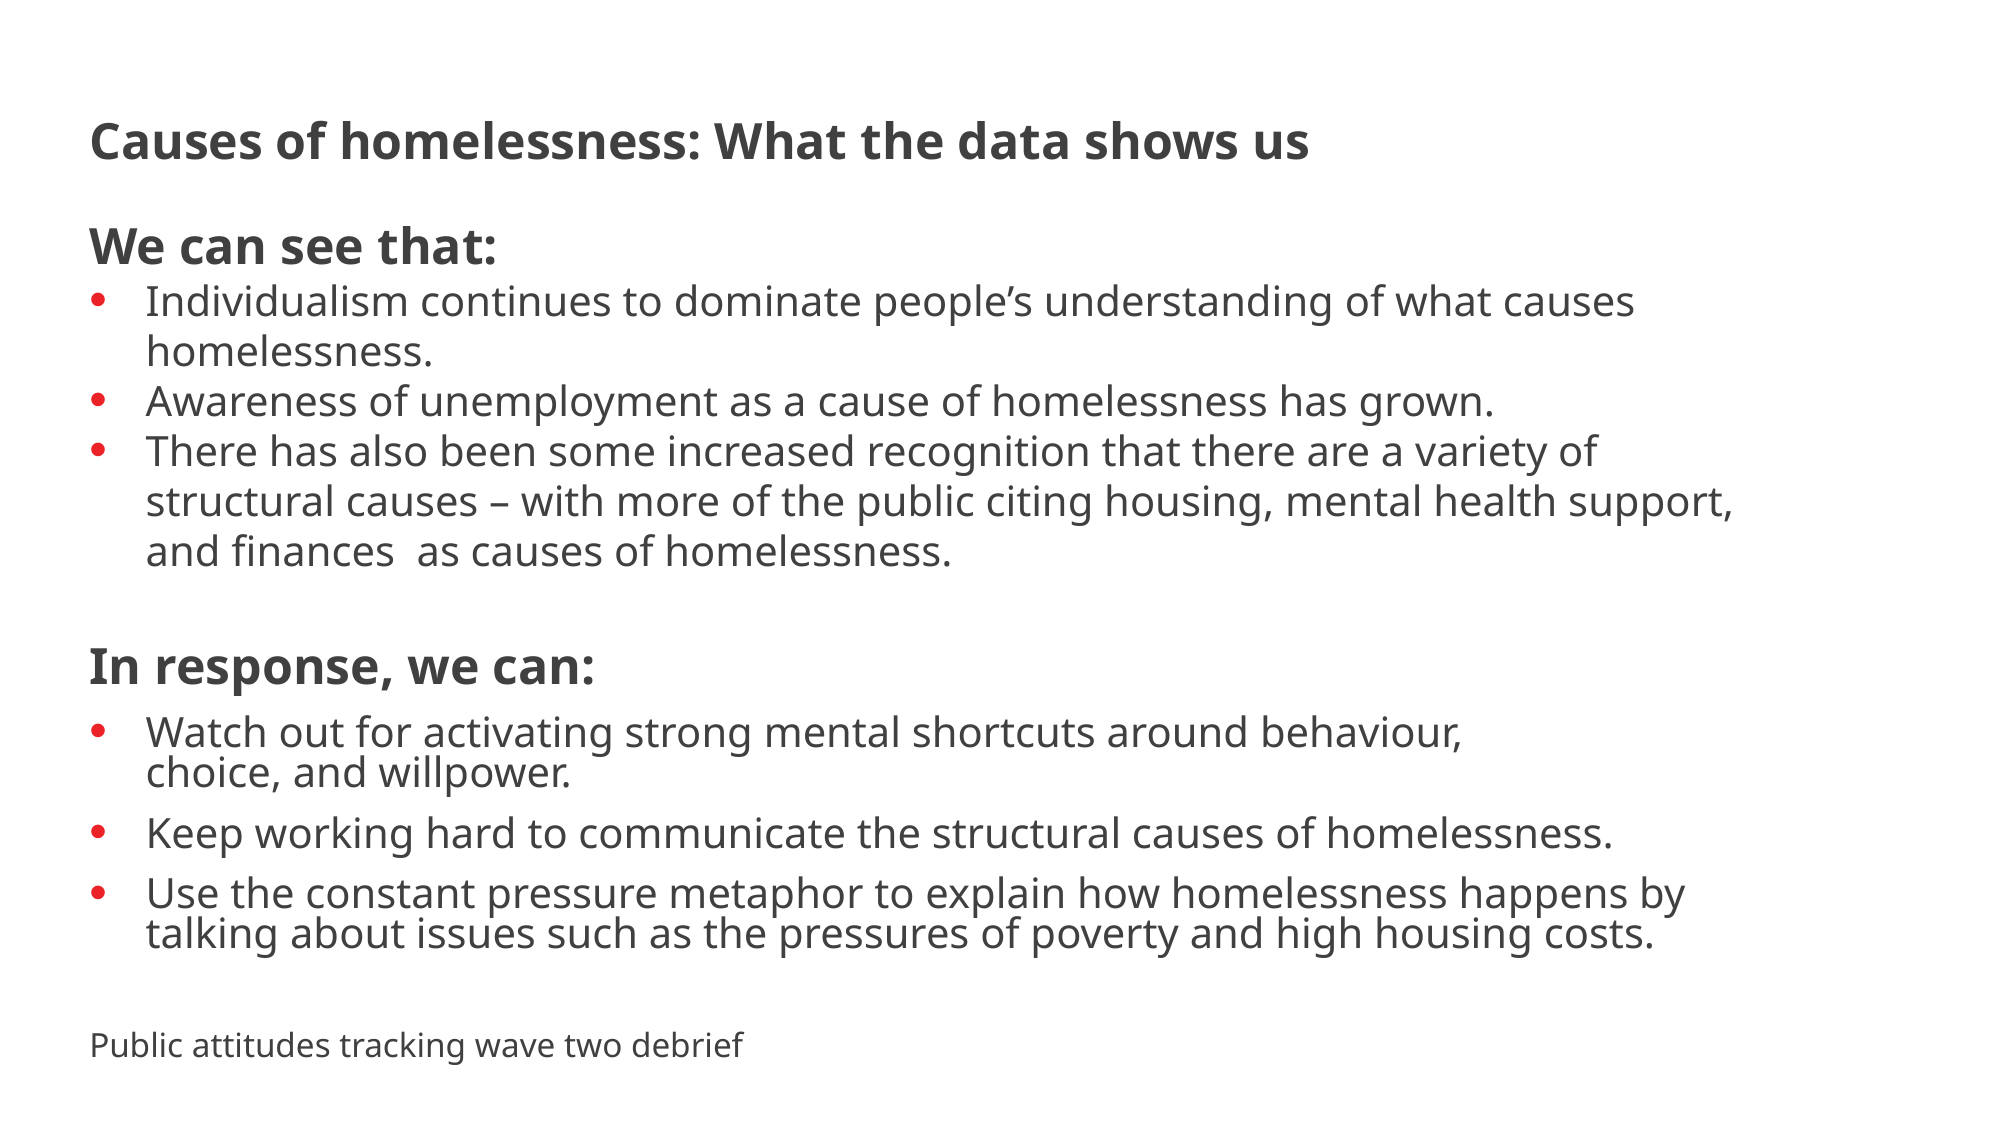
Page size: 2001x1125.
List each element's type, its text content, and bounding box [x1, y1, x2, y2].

list Public attitudes tracking wave two debrief [74, 1021, 958, 1078]
list Causes of homelessness: What the data shows us We can see that: Individualism continues to dominate people’s understanding of what causes homelessness. Awareness of unemployment as a cause of homelessness has grown. There has also been some increased recognition that there are a variety of structural causes – with more of the public citing housing, mental health support, and finances as causes of homelessness. In response, we can: Watch out for activating strong mental shortcuts around behaviour, choice, and willpower. Keep working hard to communicate the structural causes of homelessness. Use the constant pressure metaphor to explain how homelessness happens by talking about issues such as the pressures of poverty and high housing costs. [74, 101, 1773, 965]
